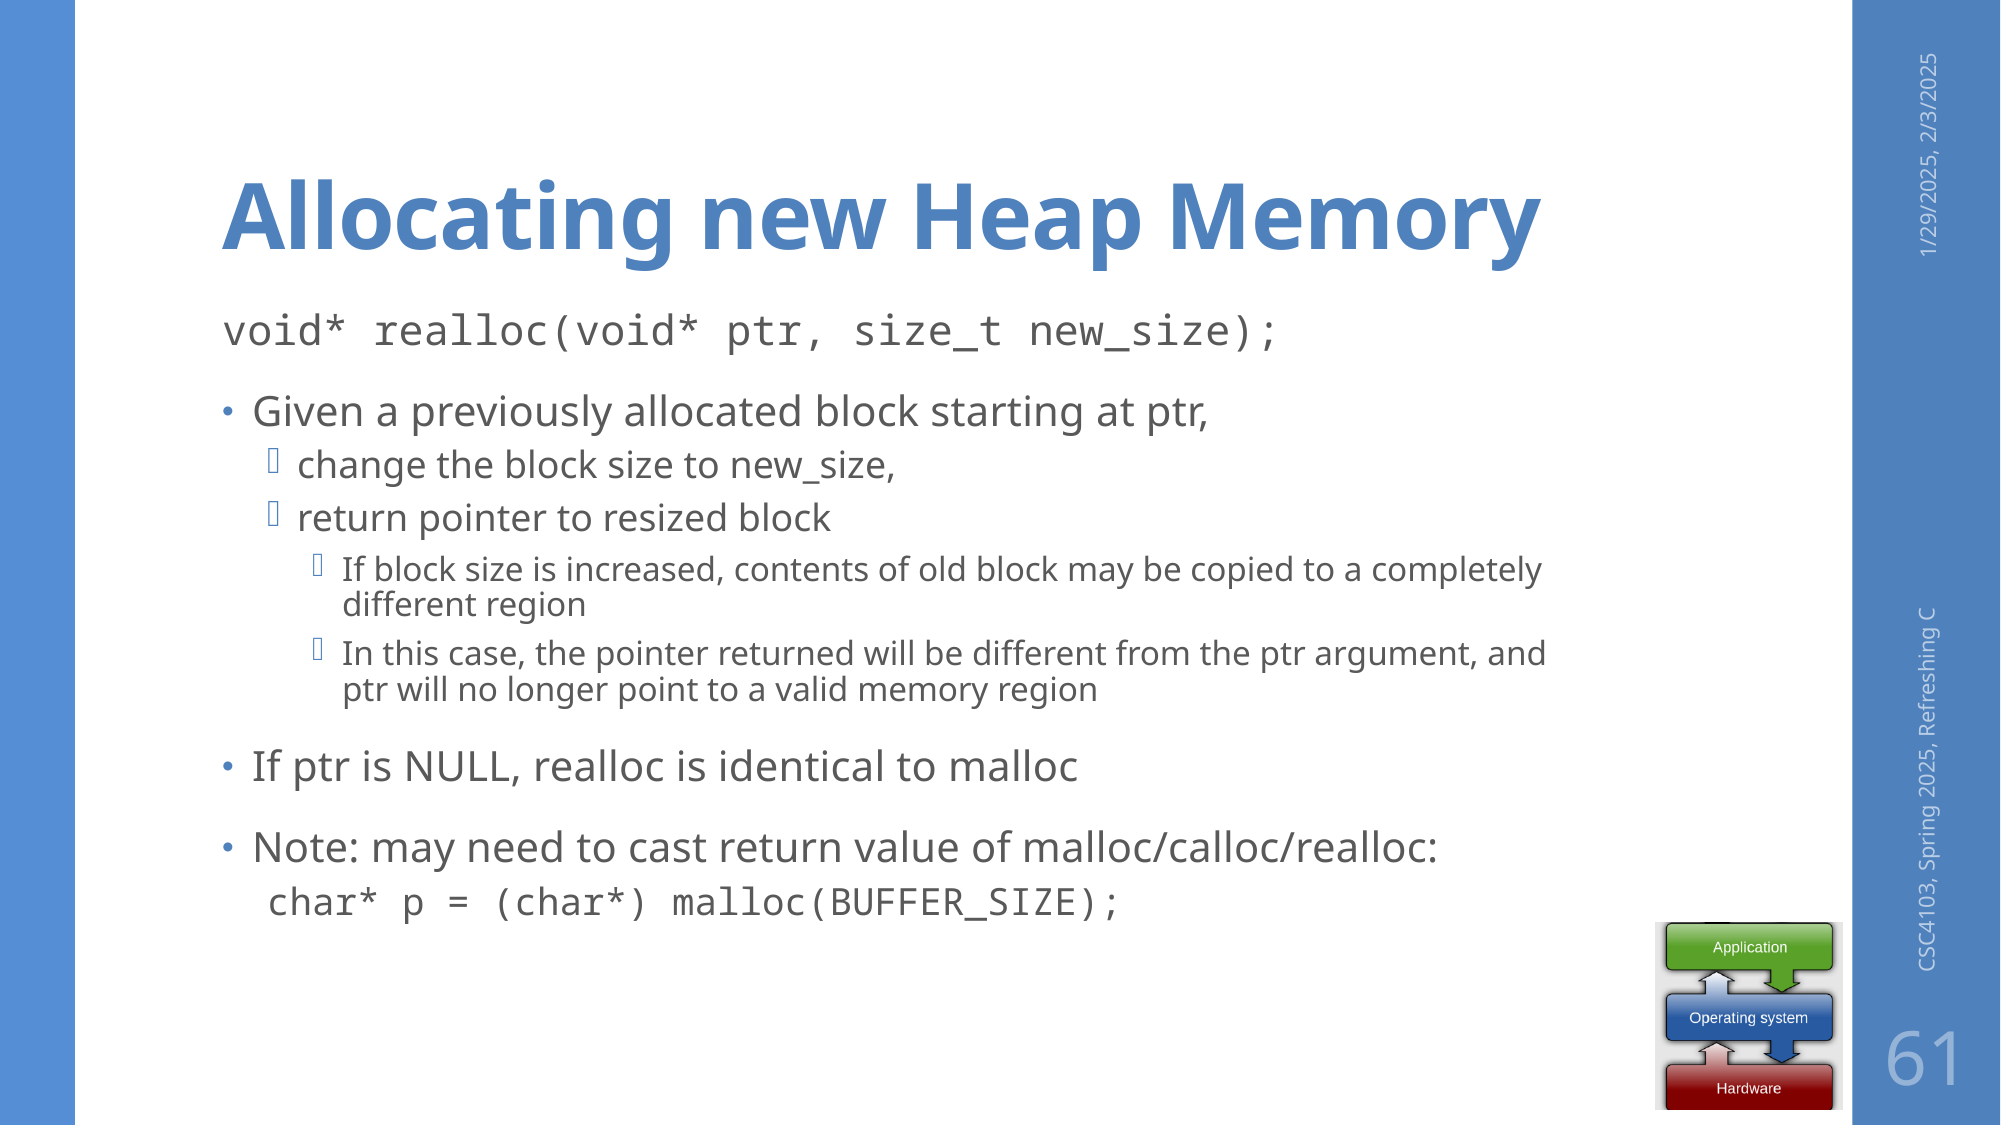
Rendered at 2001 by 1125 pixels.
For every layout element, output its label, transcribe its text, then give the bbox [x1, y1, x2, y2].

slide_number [1897, 37, 1958, 351]
list void* realloc(void* ptr, size_t new_size); Given a previously allocated block starting at ptr, change the block size to new_size, return pointer to resized block If block size is increased, contents of old block may be copied to a completely different region In this case, the pointer returned will be different from the ptr argument, and ptr will no longer point to a valid memory region If ptr is NULL, realloc is identical to malloc Note: may need to cast return value of malloc/calloc/realloc: char* p = (char*) malloc(BUFFER_SIZE); [206, 299, 1617, 1014]
picture [1655, 922, 1843, 1110]
slide_number 61 [1852, 1012, 2000, 1110]
title Allocating new Heap Memory [206, 48, 1797, 278]
footer CSC4103, Spring 2025, Refreshing C [1897, 400, 1958, 988]
